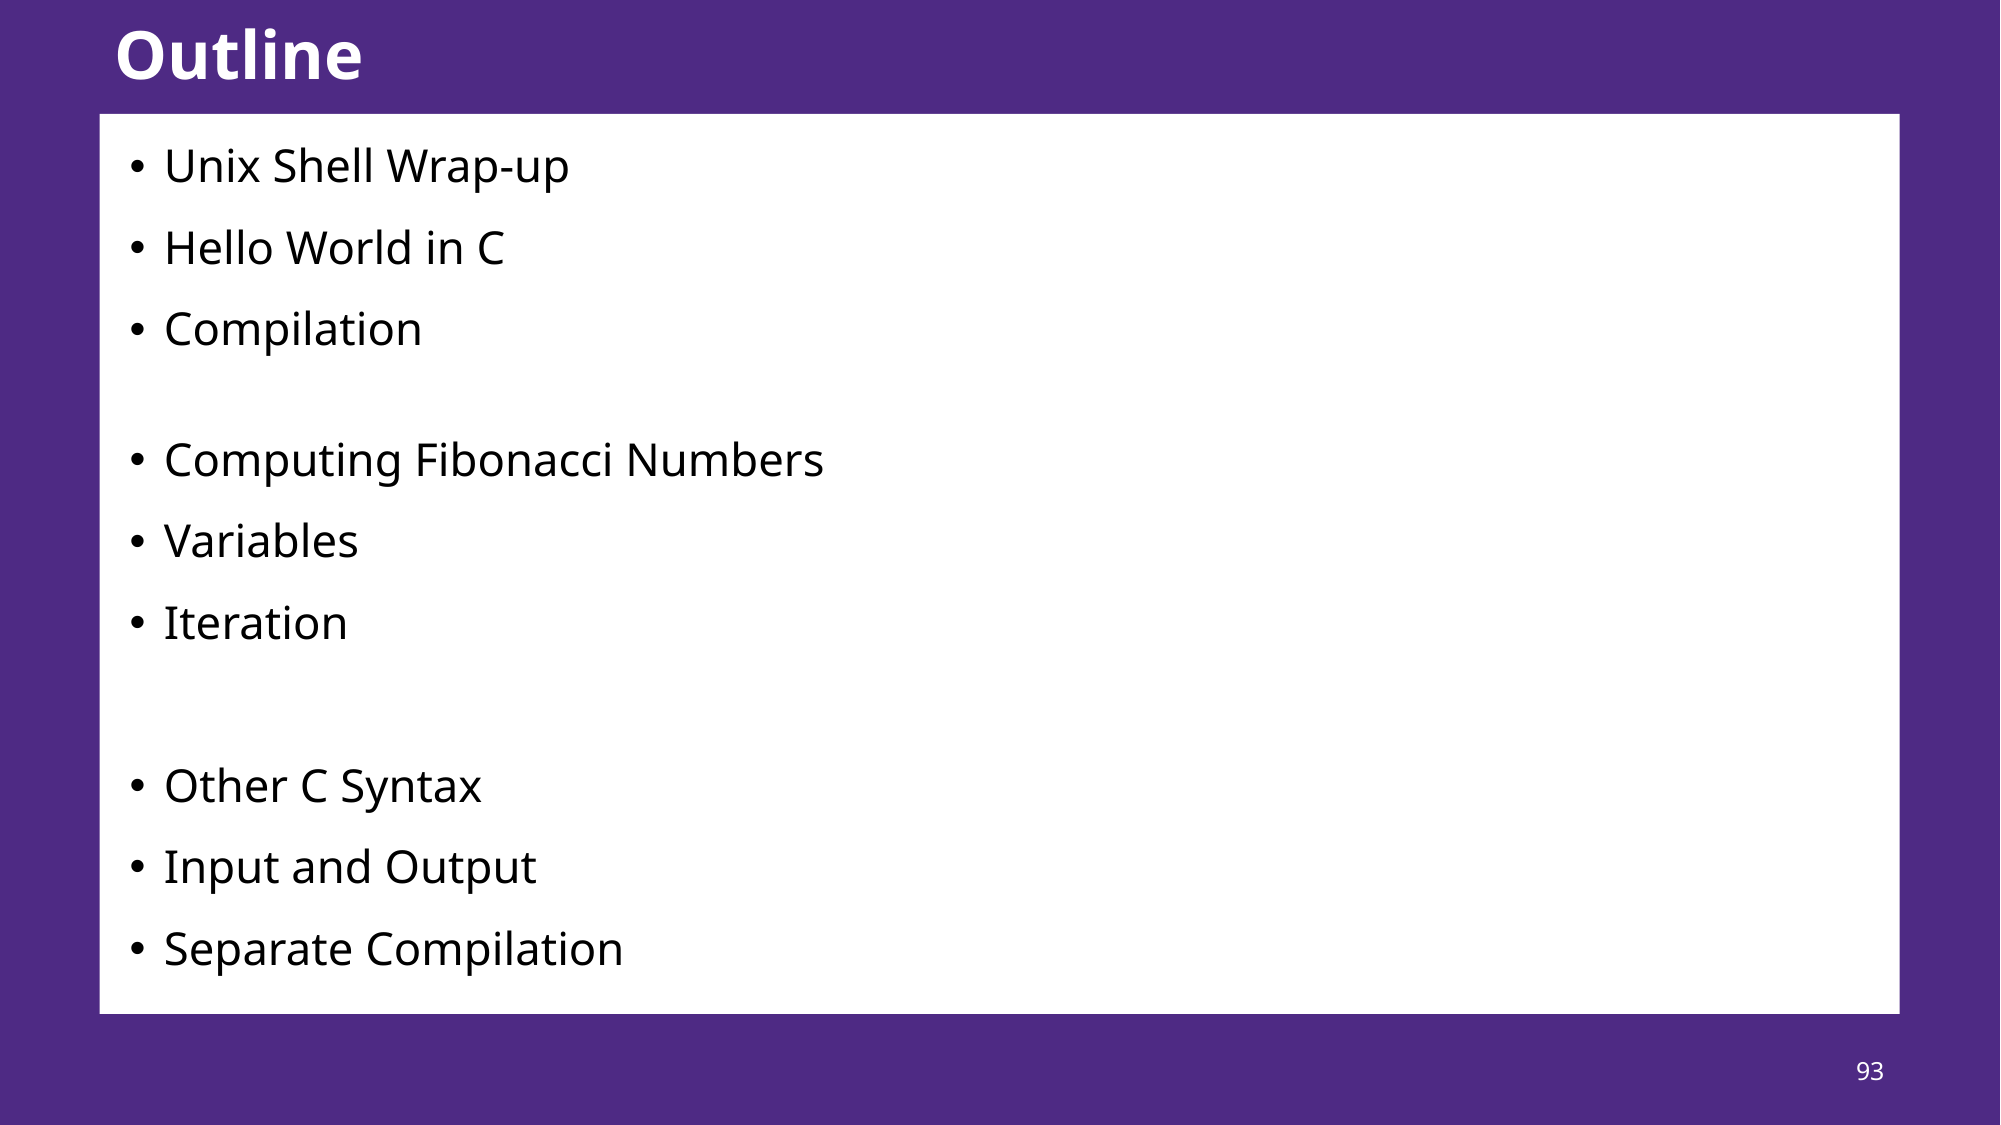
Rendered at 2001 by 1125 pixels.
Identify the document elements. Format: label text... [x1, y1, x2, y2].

title Outline [99, 1, 1900, 114]
slide_number 93 [1749, 1042, 1900, 1103]
list Unix Shell Wrap-up Hello World in C Compilation Computing Fibonacci Numbers Variables Iteration Other C Syntax Input and Output Separate Compilation [99, 114, 1900, 1014]
